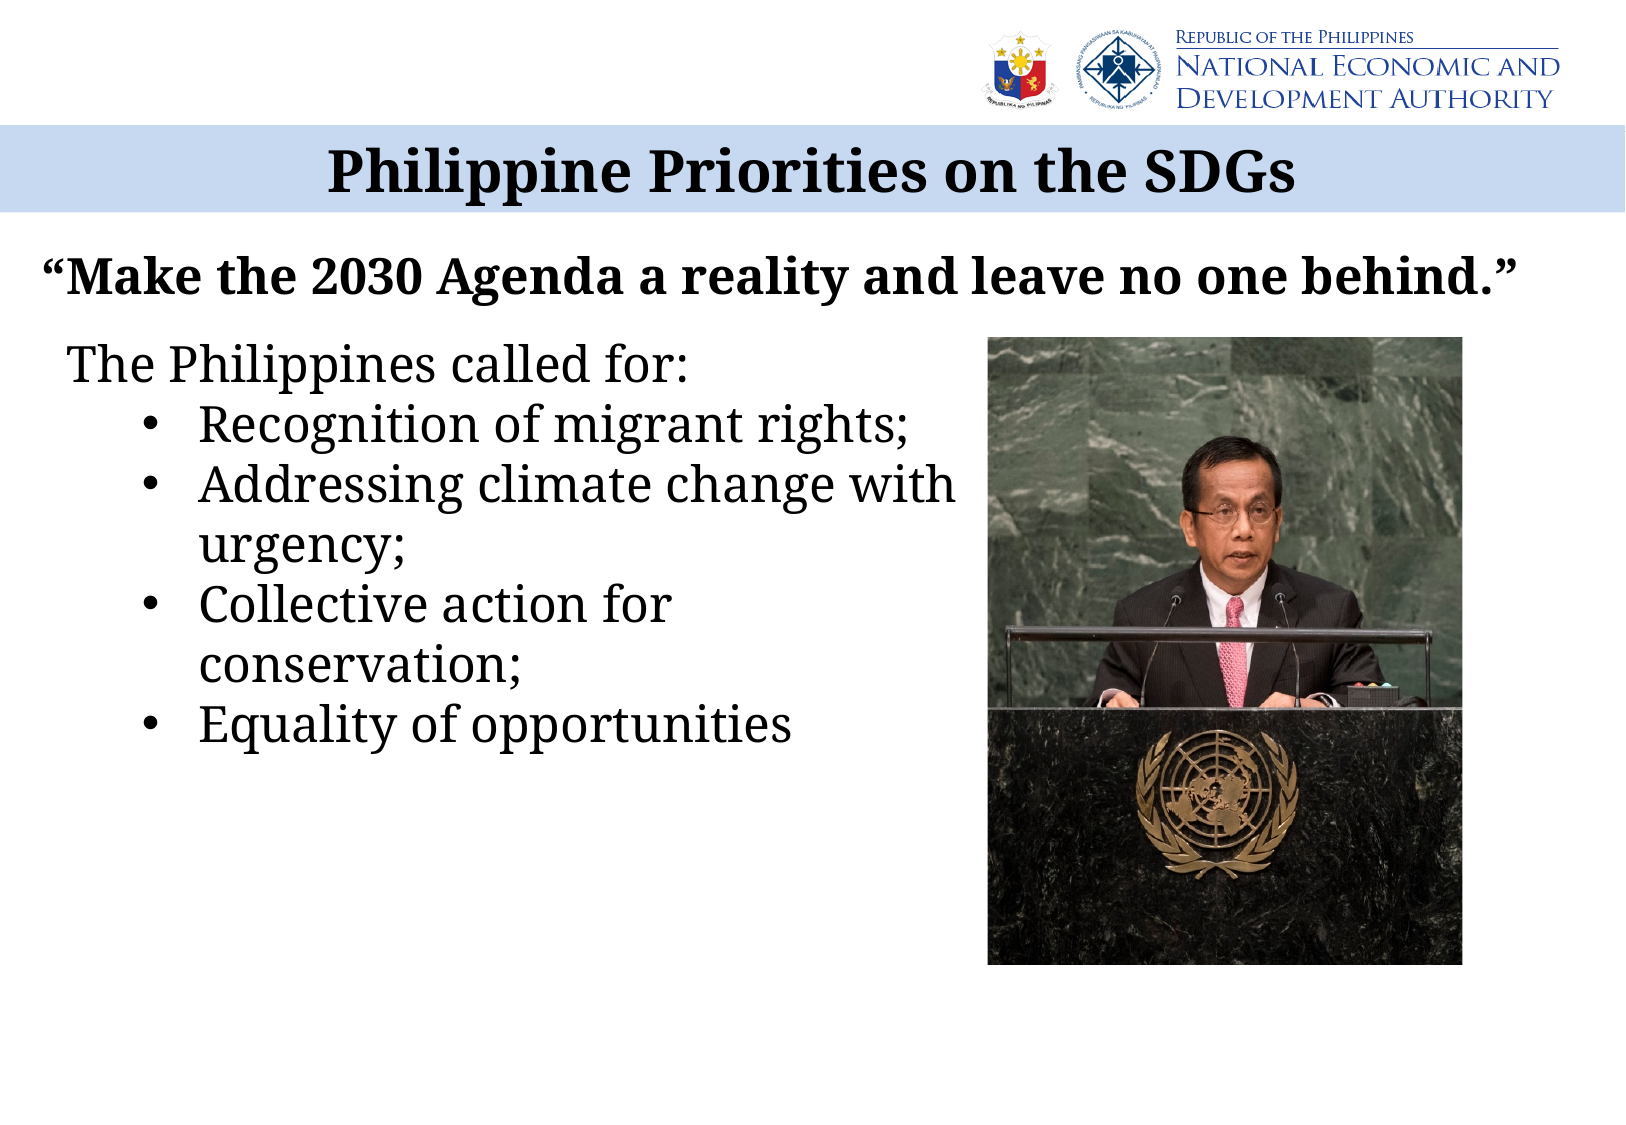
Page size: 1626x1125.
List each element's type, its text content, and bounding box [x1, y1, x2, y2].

text_box The Philippines called for: Recognition of migrant rights; Addressing climate change with urgency; Collective action for conservation; Equality of opportunities [52, 324, 1000, 760]
title Philippine Priorities on the SDGs [0, 124, 1625, 213]
text_box “Make the 2030 Agenda a reality and leave no one behind.” [27, 237, 1598, 313]
picture [0, 0, 1626, 1125]
